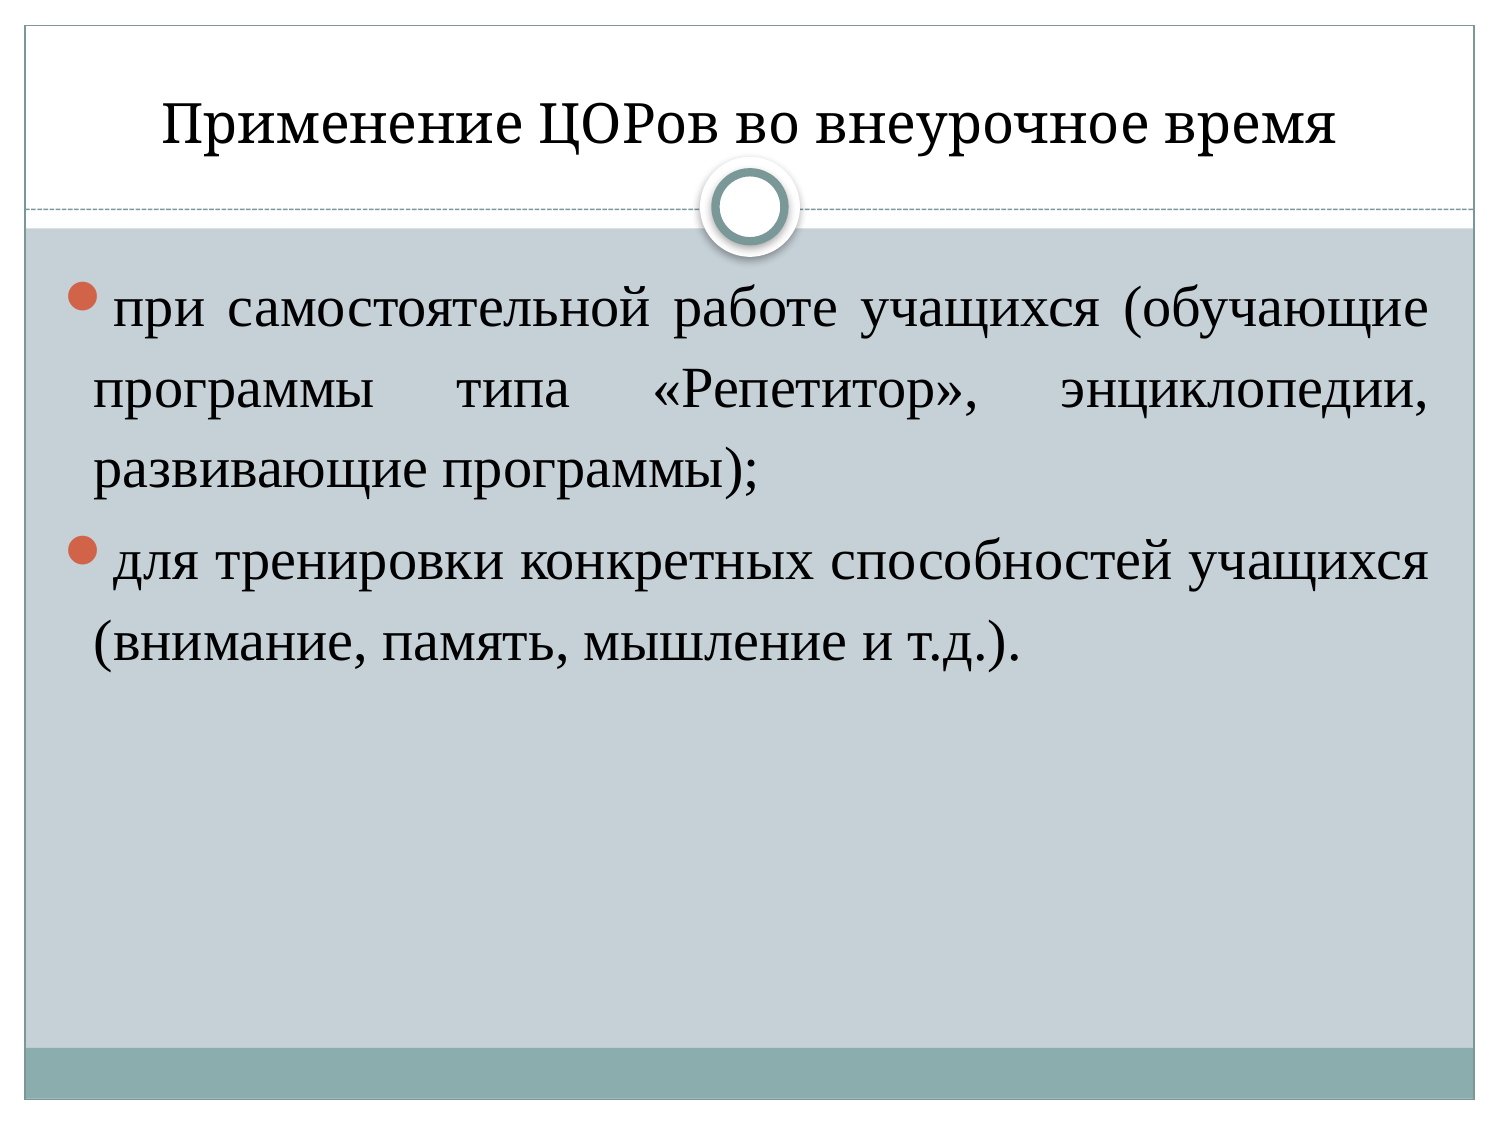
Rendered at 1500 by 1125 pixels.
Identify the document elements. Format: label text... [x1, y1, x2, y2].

title Применение ЦОРов во внеурочное время [49, 37, 1450, 162]
list при самостоятельной работе учащихся (обучающие программы типа «Репетитор», энциклопедии, развивающие программы); для тренировки конкретных способностей учащихся (внимание, память, мышление и т.д.). [49, 250, 1445, 1001]
